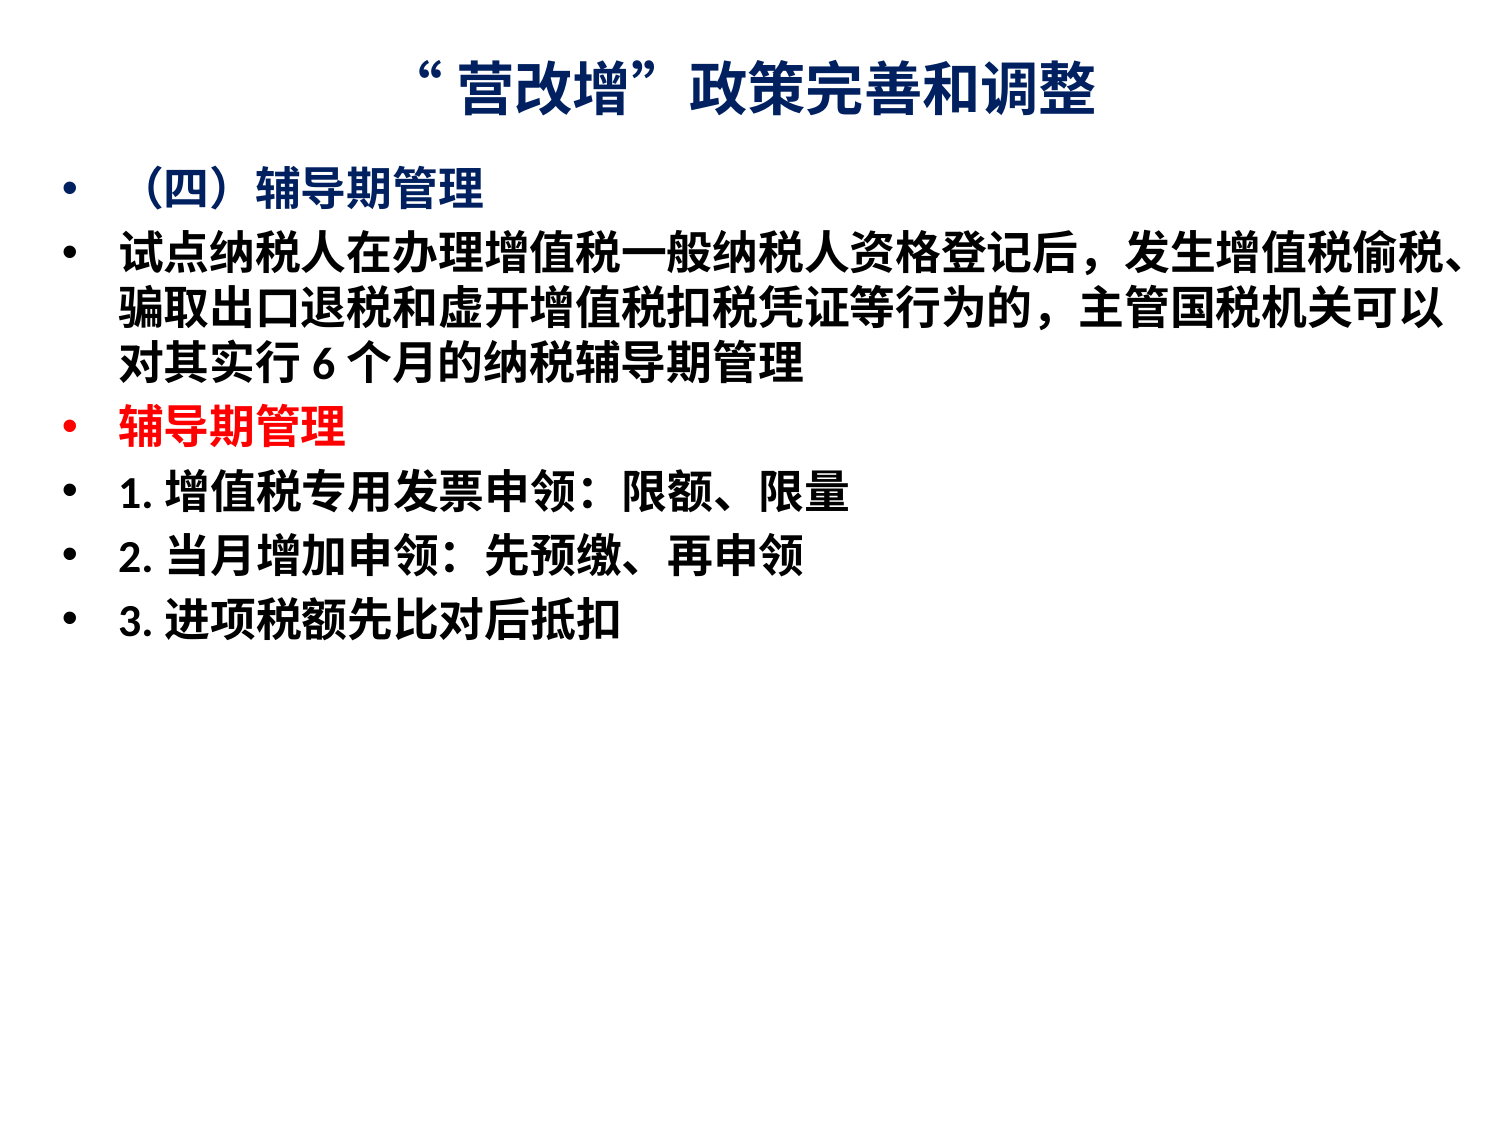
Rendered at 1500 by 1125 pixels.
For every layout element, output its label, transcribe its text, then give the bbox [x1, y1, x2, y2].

title “营改增”政策完善和调整 [75, 45, 1407, 129]
list （四）辅导期管理 试点纳税人在办理增值税一般纳税人资格登记后，发生增值税偷税、骗取出口退税和虚开增值税扣税凭证等行为的，主管国税机关可以对其实行6个月的纳税辅导期管理 辅导期管理 1.增值税专用发票申领：限额、限量 2.当月增加申领：先预缴、再申领 3.进项税额先比对后抵扣 [46, 152, 1465, 1079]
